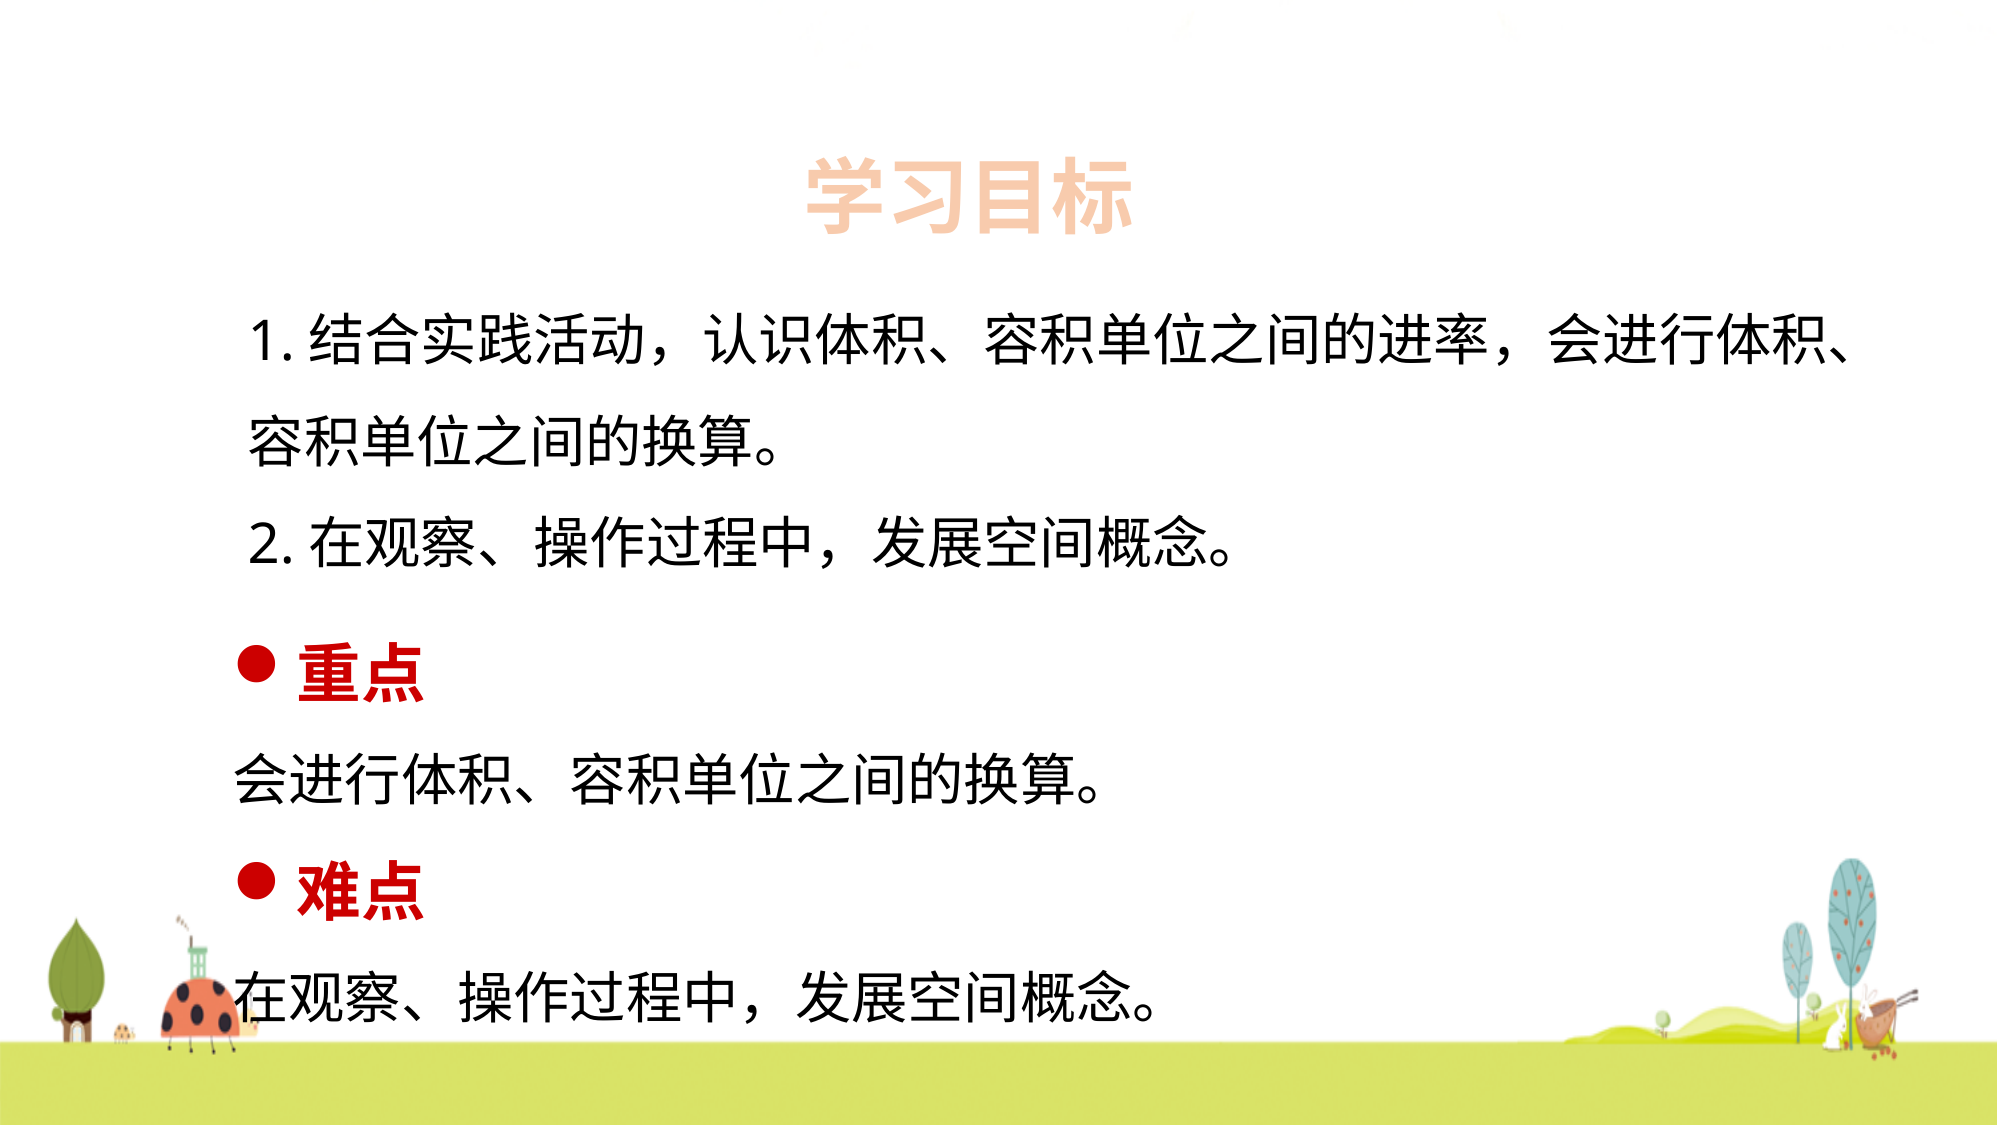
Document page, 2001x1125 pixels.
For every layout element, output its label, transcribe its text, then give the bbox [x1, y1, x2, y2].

text_box 1.结合实践活动，认识体积、容积单位之间的进率，会进行体积、容积单位之间的换算。 2.在观察、操作过程中，发展空间概念。 [231, 262, 1858, 583]
picture [0, 0, 2001, 1125]
text_box 重点 会进行体积、容积单位之间的换算。 难点 在观察、操作过程中，发展空间概念。 [215, 586, 1811, 1038]
text_box 学习目标 [786, 137, 1150, 253]
